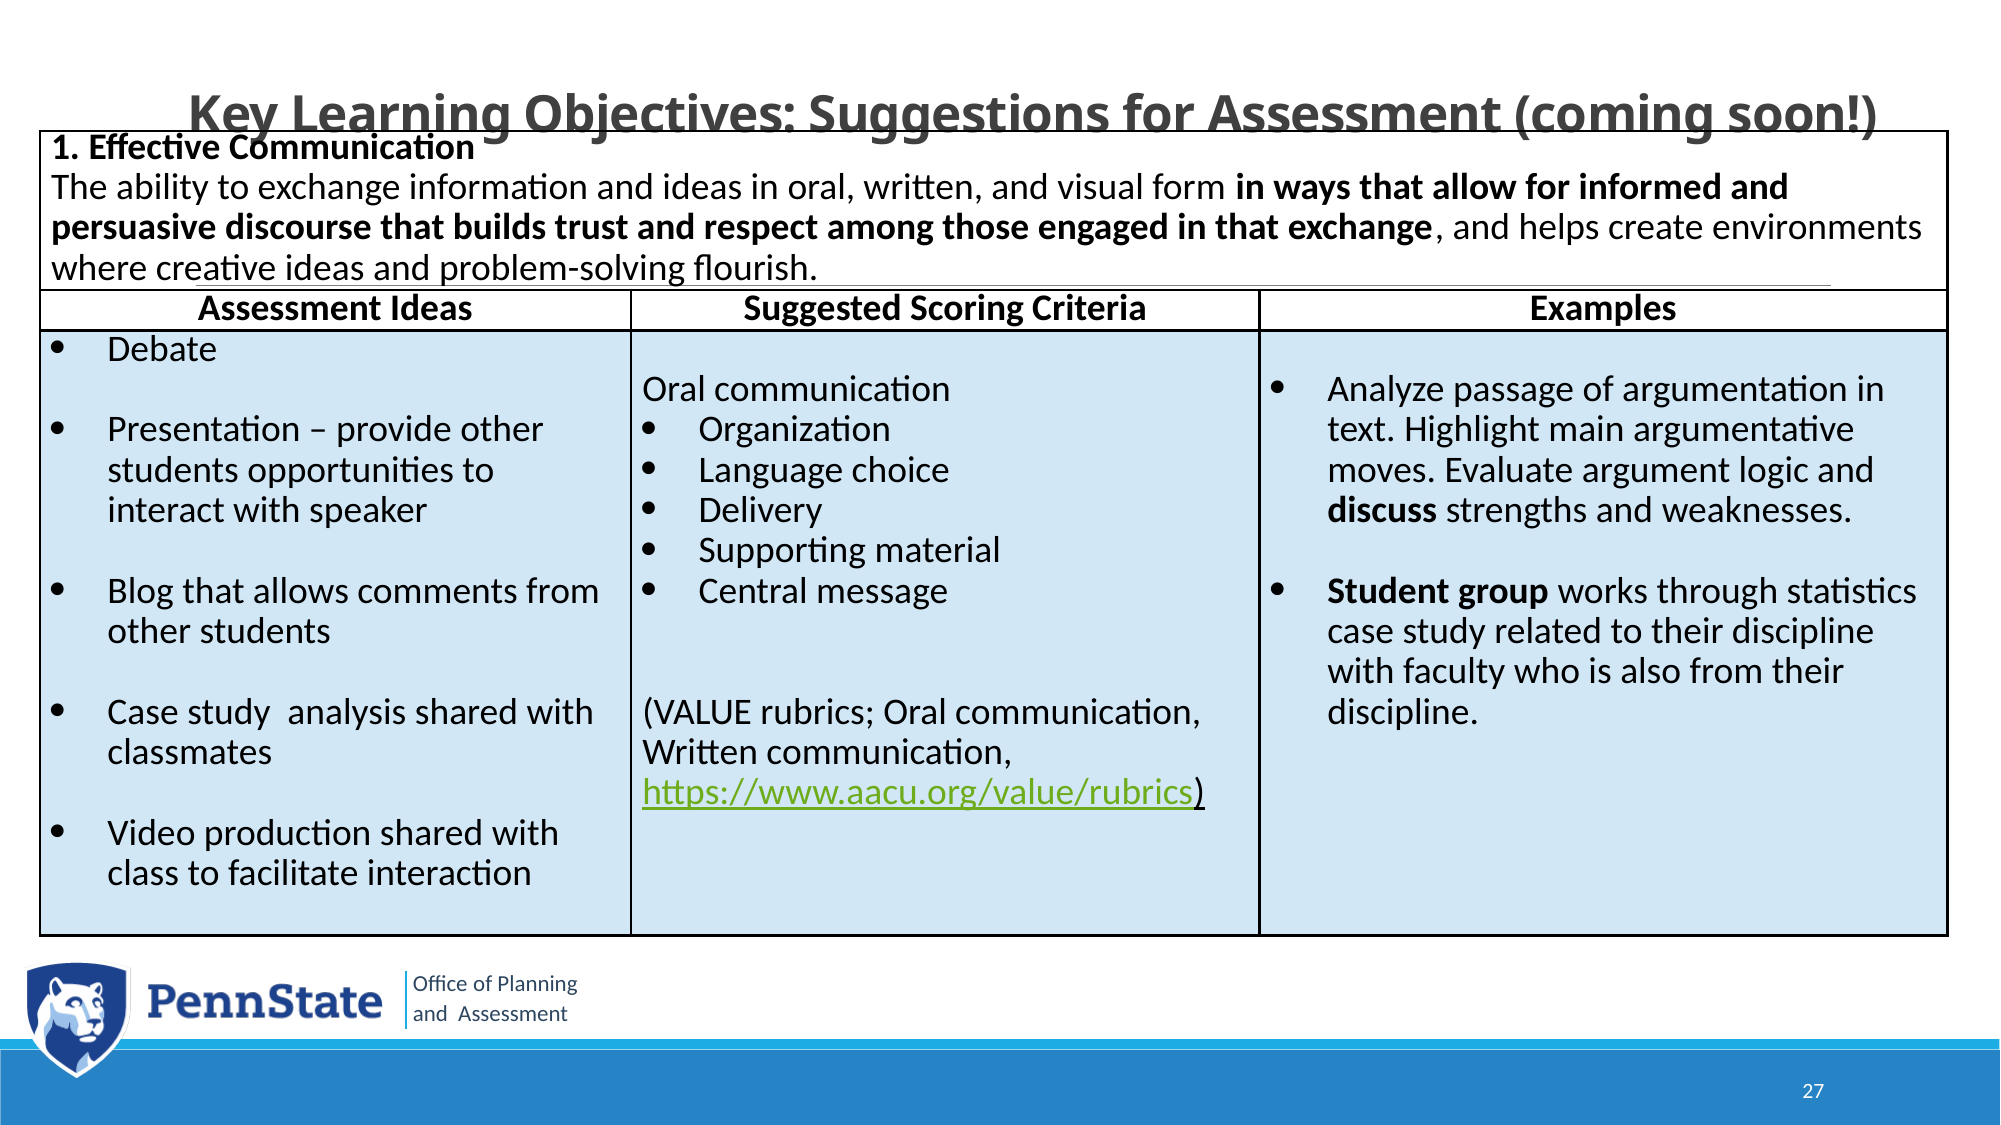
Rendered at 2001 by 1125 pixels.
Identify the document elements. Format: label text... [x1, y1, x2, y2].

slide_number 27 [1624, 1059, 1840, 1120]
title Key Learning Objectives: Suggestions for Assessment (coming soon!) [172, 38, 1898, 130]
picture [23, 959, 383, 1078]
table_cell Suggested Scoring Criteria [632, 291, 1258, 329]
table_cell Assessment Ideas [41, 291, 630, 329]
table_cell Debate Presentation – provide other students opportunities to interact with speaker Blog that allows comments from other students Case study analysis shared with classmates Video production shared with class to facilitate interaction [41, 332, 630, 934]
table_cell Examples [1261, 291, 1946, 329]
table_header 1. Effective Communication The ability to exchange information and ideas in oral, written, and visual form in ways that allow for informed and persuasive discourse that builds trust and respect among those engaged in that exchange, and helps create environments where creative ideas and problem-solving flourish. [41, 132, 1946, 289]
table_cell Analyze passage of argumentation in text. Highlight main argumentative moves. Evaluate argument logic and discuss strengths and weaknesses. Student group works through statistics case study related to their discipline with faculty who is also from their discipline. [1261, 332, 1946, 934]
table_cell Oral communication Organization Language choice Delivery Supporting material Central message (VALUE rubrics; Oral communication, Written communication, https://www.aacu.org/value/rubrics) [632, 332, 1258, 934]
